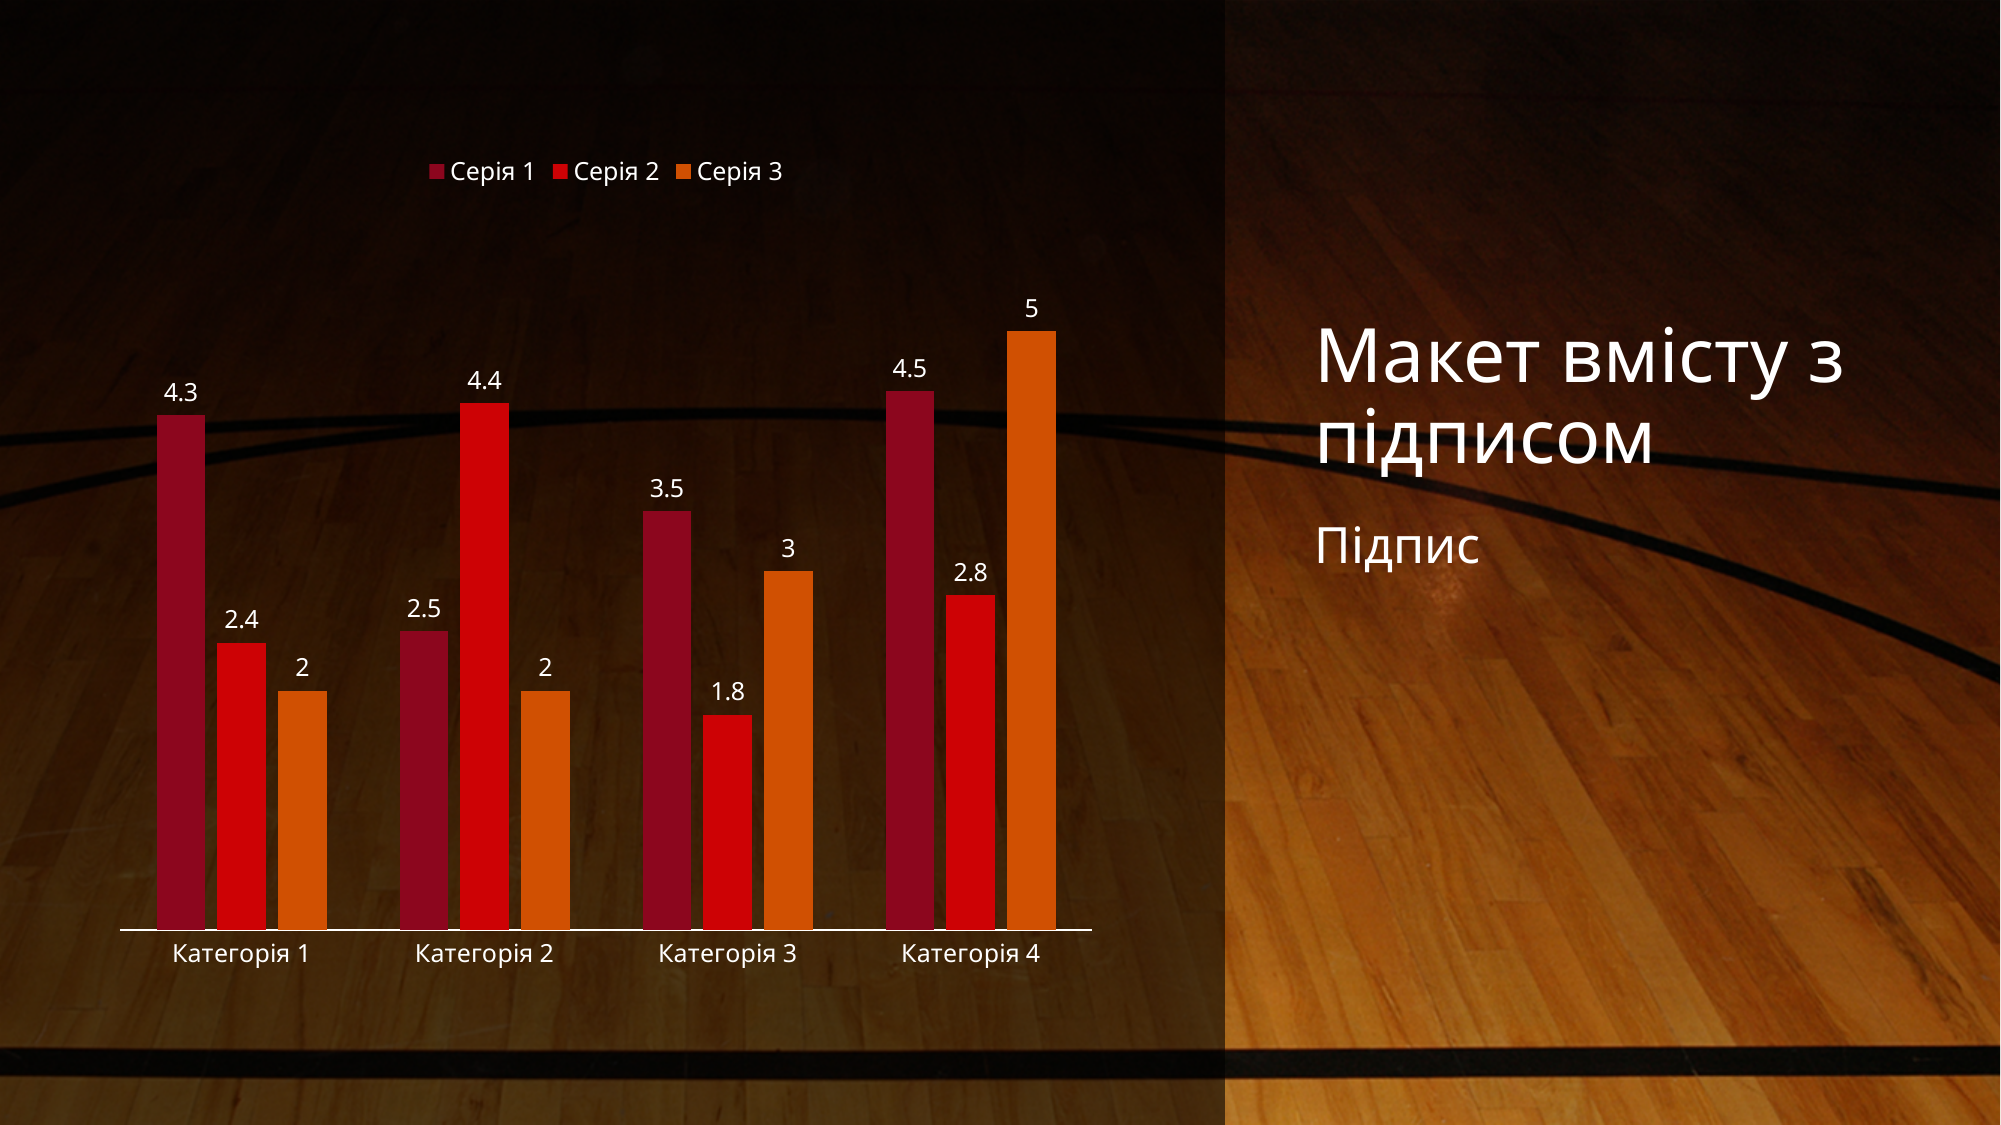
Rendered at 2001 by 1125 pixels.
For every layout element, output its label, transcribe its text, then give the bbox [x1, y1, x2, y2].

title Макет вмісту з підписом [1299, 137, 1900, 488]
list Підпис [1299, 512, 1900, 988]
chart [99, 137, 1113, 988]
picture [0, 0, 2001, 1125]
